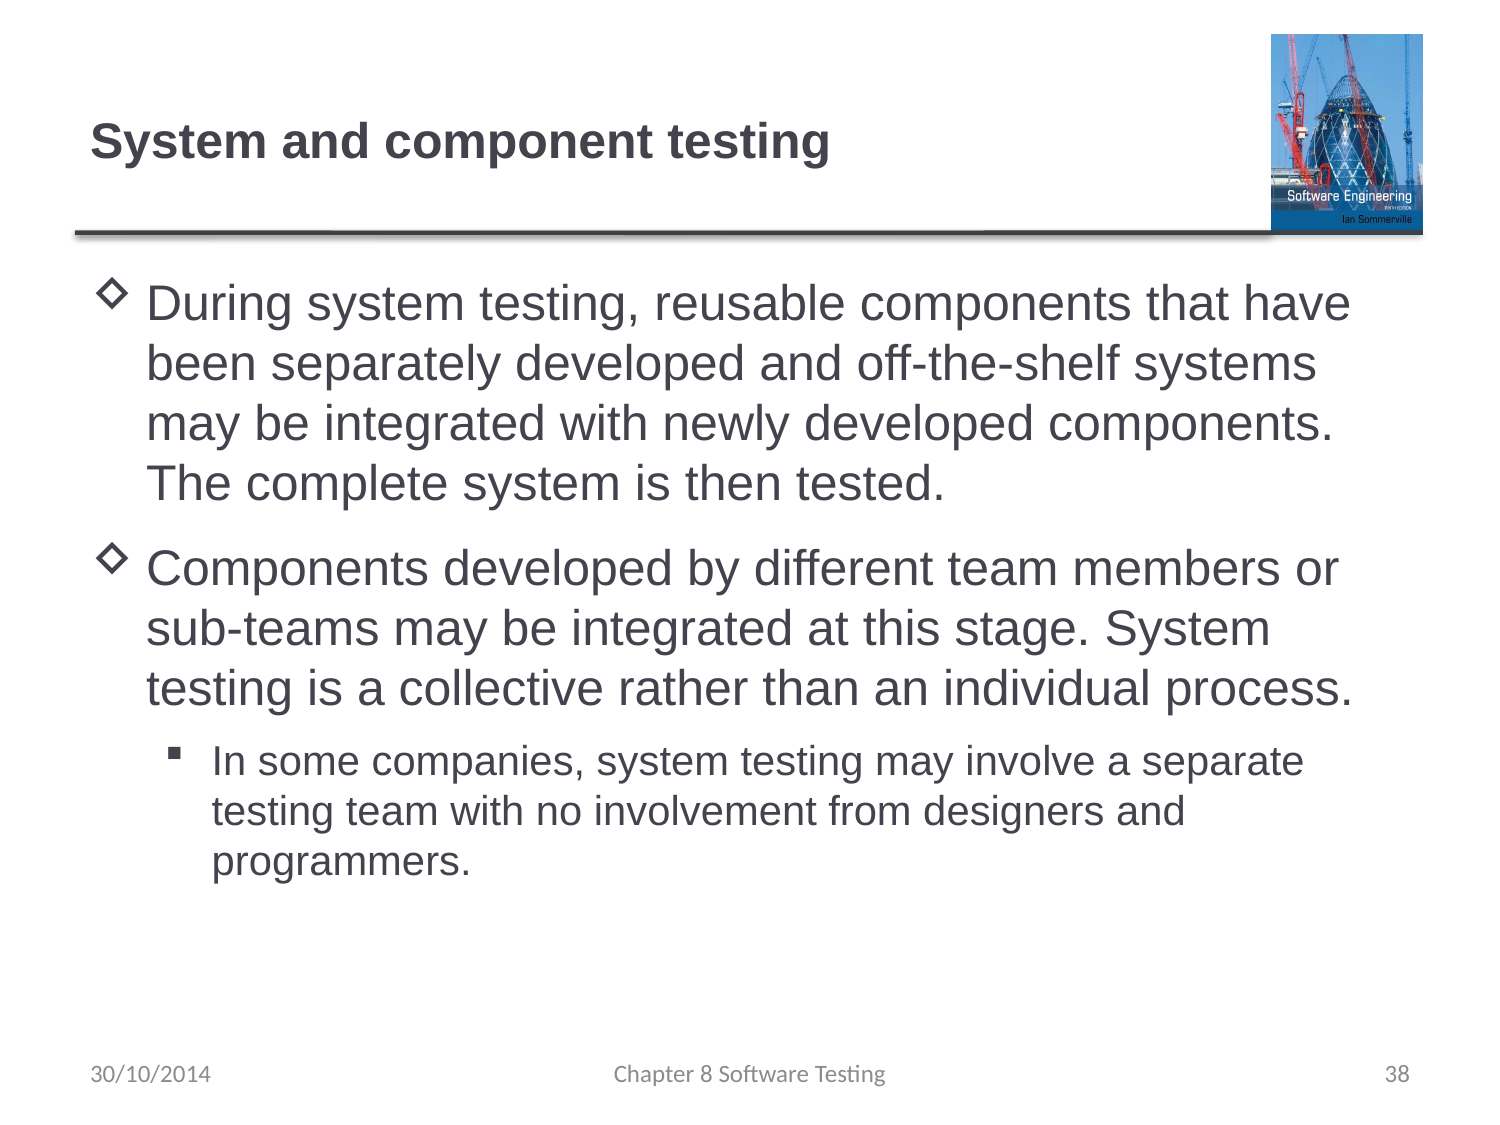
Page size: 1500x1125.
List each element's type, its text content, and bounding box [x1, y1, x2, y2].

picture [1271, 34, 1423, 230]
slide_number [75, 1042, 425, 1103]
title System and component testing [74, 44, 1272, 233]
slide_number 38 [1074, 1042, 1425, 1103]
footer Chapter 8 Software Testing [512, 1042, 988, 1103]
list During system testing, reusable components that have been separately developed and off-the-shelf systems may be integrated with newly developed components. The complete system is then tested. Components developed by different team members or sub-teams may be integrated at this stage. System testing is a collective rather than an individual process. In some companies, system testing may involve a separate testing team with no involvement from designers and programmers. [75, 262, 1425, 1005]
